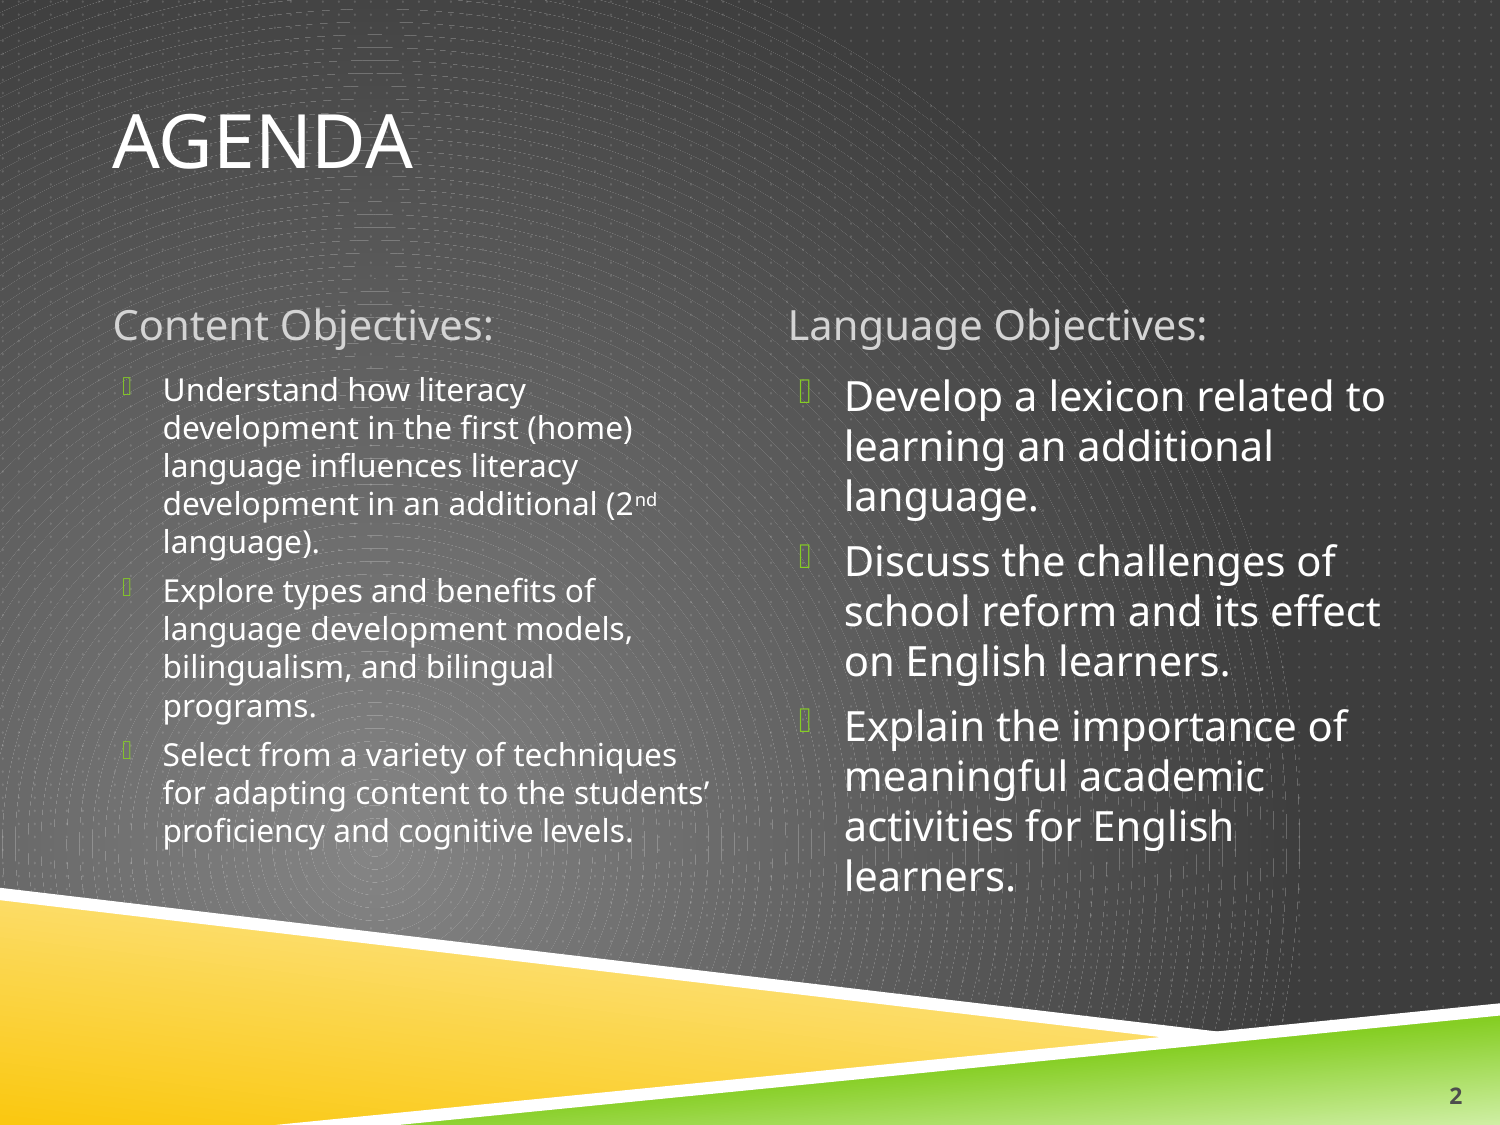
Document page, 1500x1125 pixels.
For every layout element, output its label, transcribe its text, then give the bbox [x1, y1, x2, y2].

list Develop a lexicon related to learning an additional language. Discuss the challenges of school reform and its effect on English learners. Explain the importance of meaningful academic activities for English learners. [787, 362, 1388, 888]
list Understand how literacy development in the first (home) language influences literacy development in an additional (2nd language). Explore types and benefits of language development models, bilingualism, and bilingual programs. Select from a variety of techniques for adapting content to the students’ proficiency and cognitive levels. [112, 362, 713, 888]
list Language Objectives: [787, 251, 1388, 357]
list Content Objectives: [112, 251, 713, 357]
title Agenda [112, 45, 1388, 233]
slide_number 2 [1387, 1052, 1463, 1113]
